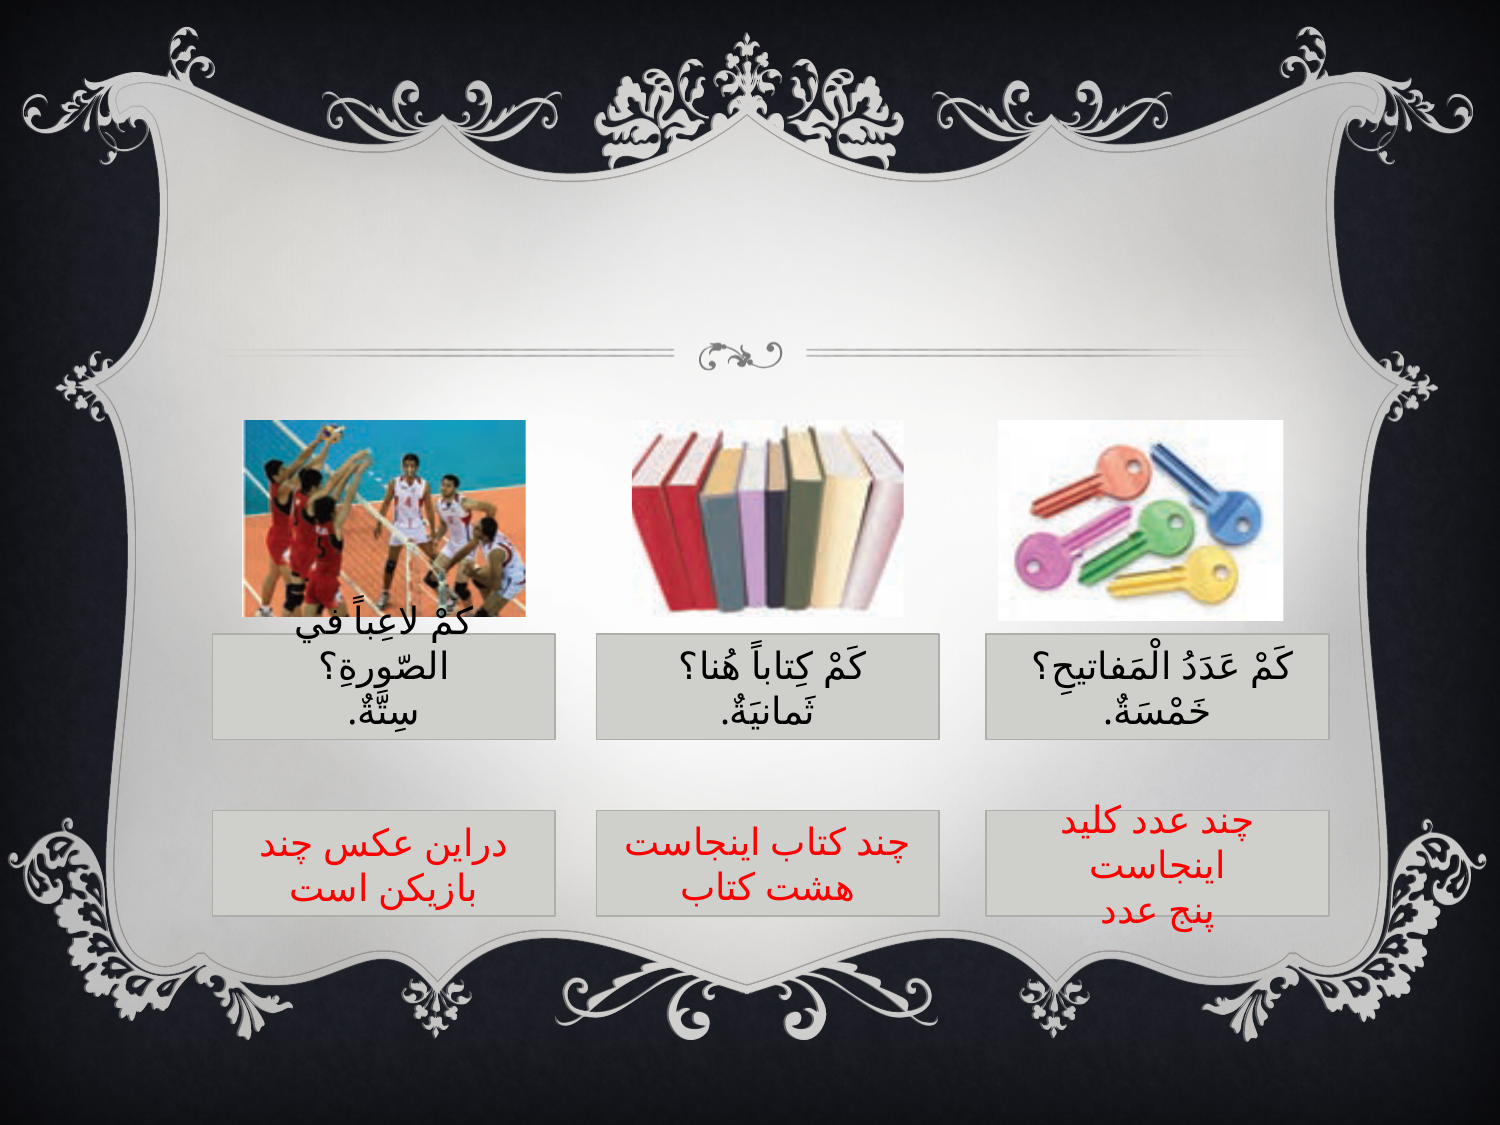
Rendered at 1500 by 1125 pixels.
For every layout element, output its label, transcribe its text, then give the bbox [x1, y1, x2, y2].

picture [0, 0, 1500, 265]
text_box کَمْ عَدَدُ الْمَفاتيحِ؟ خَمْسَةٌ. [985, 633, 1330, 740]
text_box کمْ لاعِباً في الصّورةِ؟ سِتَّةٌ. [212, 633, 556, 740]
text_box کَمْ کِتاباً هُنا؟ ثَمانيَةٌ. [596, 633, 940, 740]
text_box چند کتاب اینجاست هشت کتاب [596, 810, 940, 917]
picture [0, 419, 1500, 1125]
text_box دراین عکس چند بازیکن است [212, 810, 556, 917]
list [997, 420, 1284, 621]
text_box چند عدد کلید اینجاست پنج عدد [985, 810, 1330, 917]
